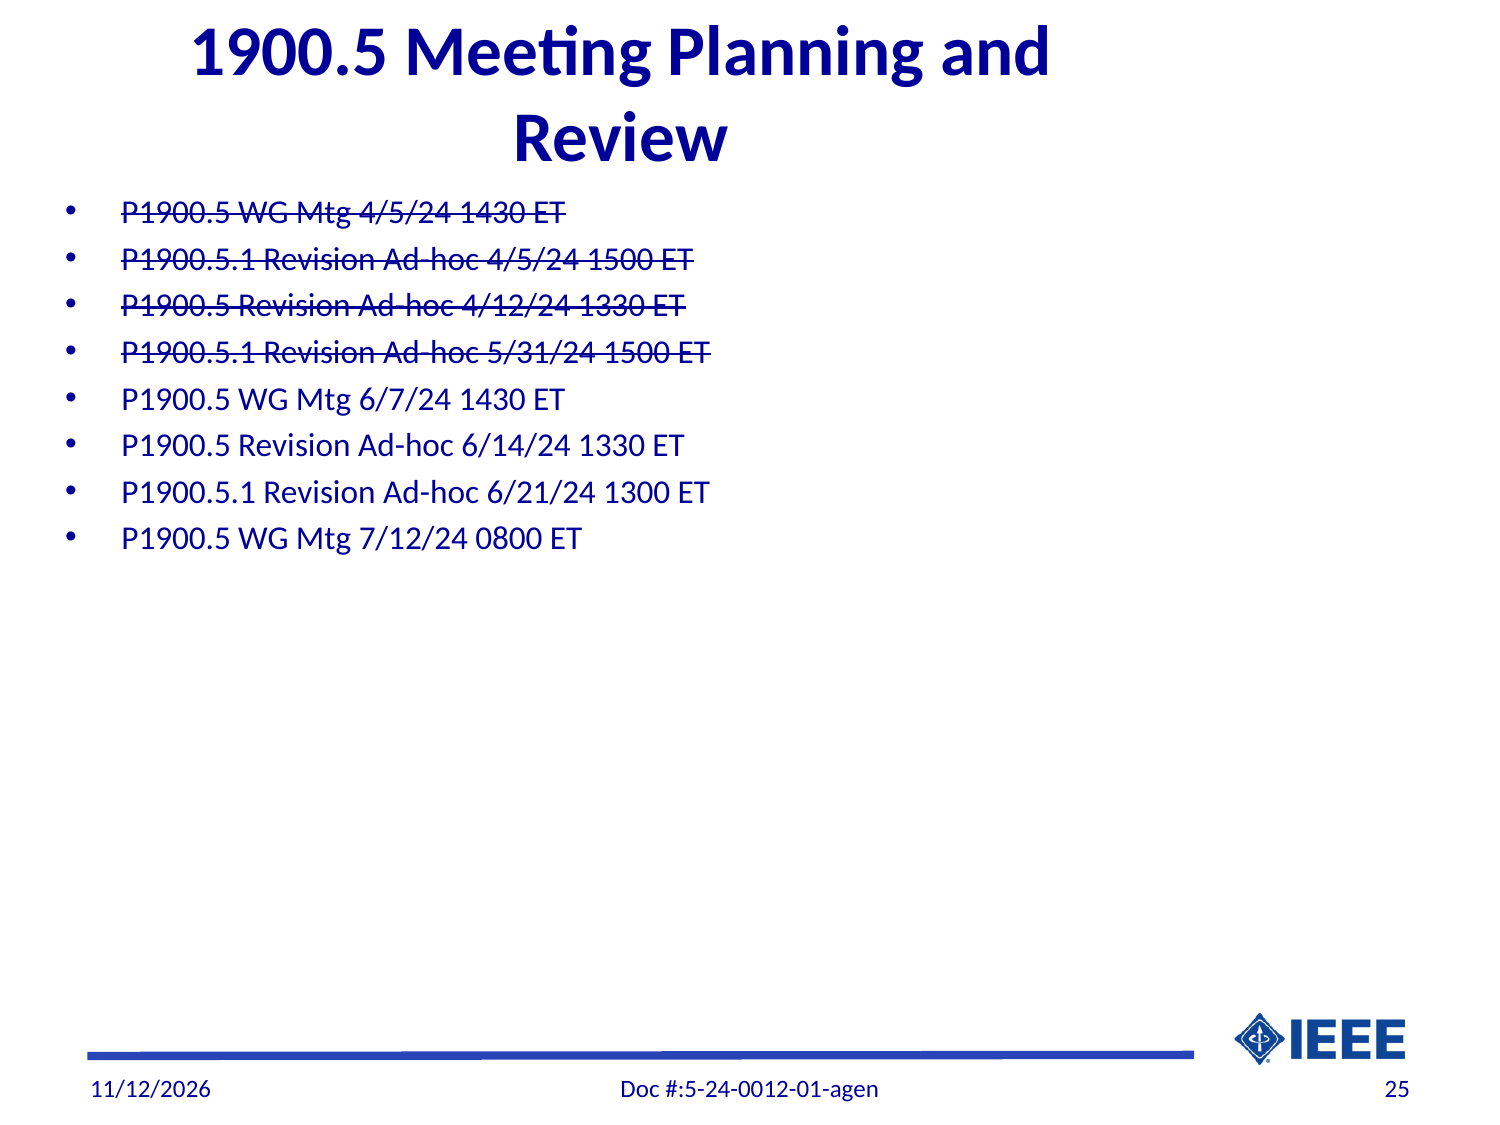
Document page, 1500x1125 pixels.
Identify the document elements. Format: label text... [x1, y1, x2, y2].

picture [1231, 1011, 1406, 1057]
list P1900.5 WG Mtg 4/5/24 1430 ET P1900.5.1 Revision Ad-hoc 4/5/24 1500 ET P1900.5 Revision Ad-hoc 4/12/24 1330 ET P1900.5.1 Revision Ad-hoc 5/31/24 1500 ET P1900.5 WG Mtg 6/7/24 1430 ET P1900.5 Revision Ad-hoc 6/14/24 1330 ET P1900.5.1 Revision Ad-hoc 6/21/24 1300 ET P1900.5 WG Mtg 7/12/24 0800 ET [50, 182, 1325, 1033]
title 1900.5 Meeting Planning and Review [79, 0, 1163, 182]
slide_number 25 [1074, 1057, 1425, 1118]
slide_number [75, 1057, 425, 1118]
footer Doc #:5-24-0012-01-agen [512, 1057, 988, 1118]
